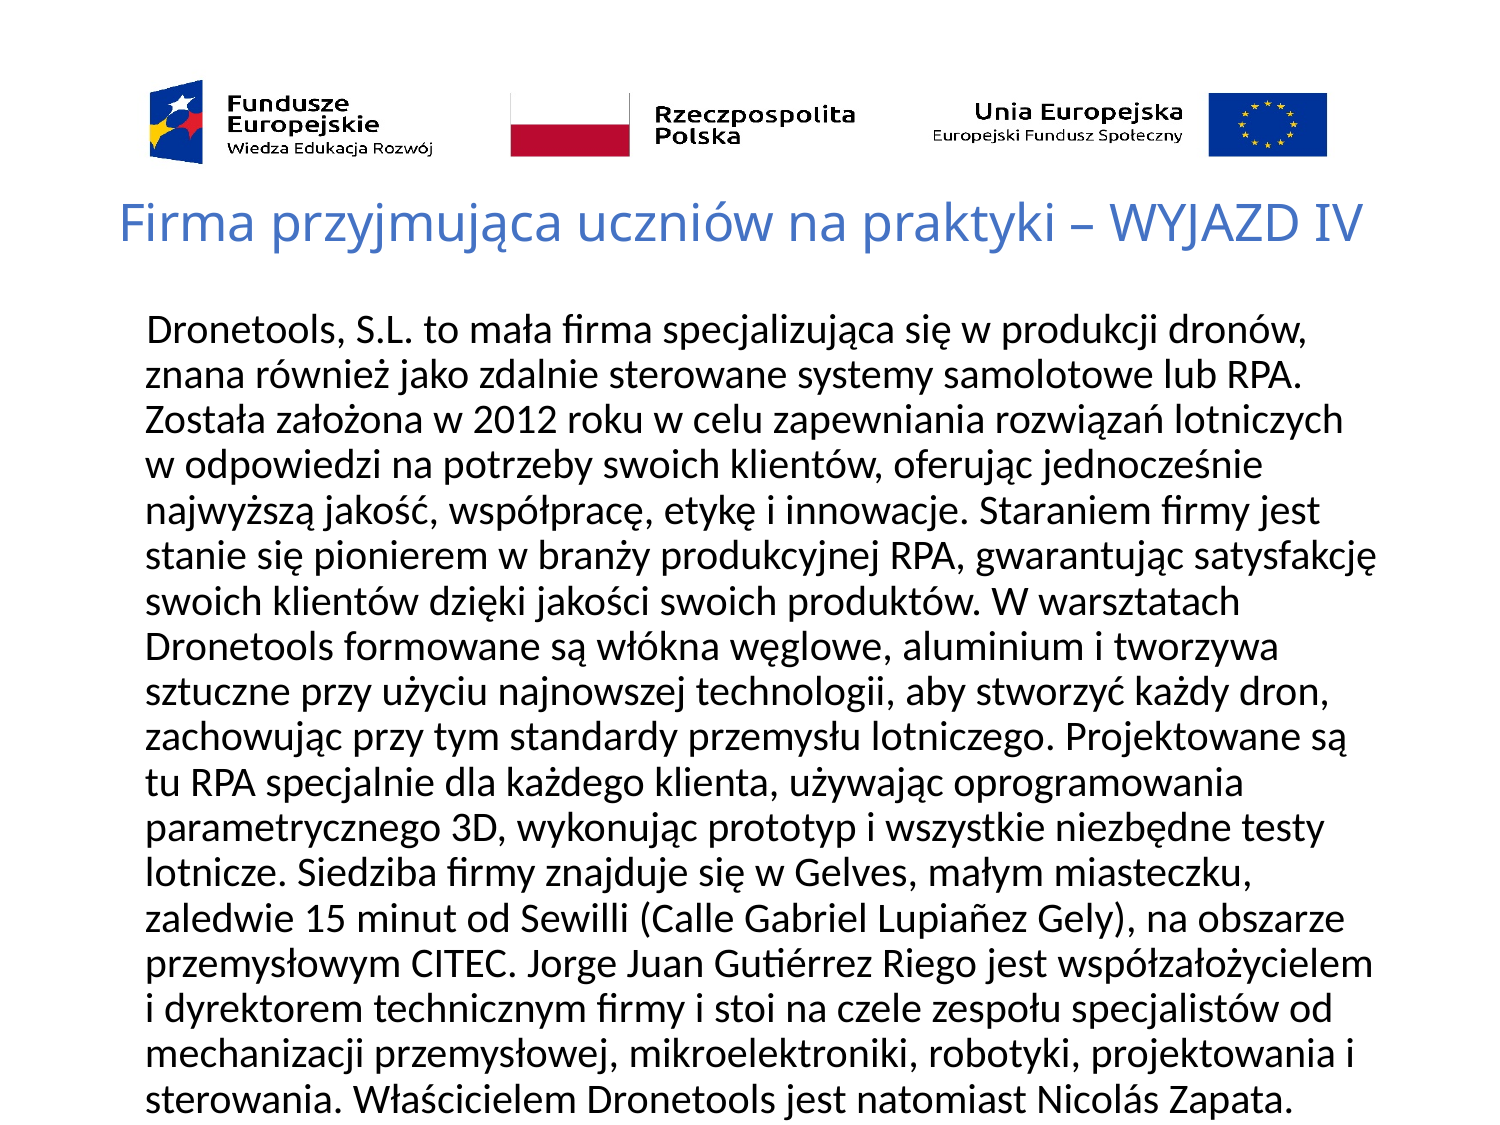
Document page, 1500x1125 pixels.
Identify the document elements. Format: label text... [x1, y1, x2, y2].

picture [123, 58, 1353, 185]
list Dronetools, S.L. to mała firma specjalizująca się w produkcji dronów, znana również jako zdalnie sterowane systemy samolotowe lub RPA. Została założona w 2012 roku w celu zapewniania rozwiązań lotniczych w odpowiedzi na potrzeby swoich klientów, oferując jednocześnie najwyższą jakość, współpracę, etykę i innowacje. Staraniem firmy jest stanie się pionierem w branży produkcyjnej RPA, gwarantując satysfakcję swoich klientów dzięki jakości swoich produktów. W warsztatach Dronetools formowane są włókna węglowe, aluminium i tworzywa sztuczne przy użyciu najnowszej technologii, aby stworzyć każdy dron, zachowując przy tym standardy przemysłu lotniczego. Projektowane są tu RPA specjalnie dla każdego klienta, używając oprogramowania parametrycznego 3D, wykonując prototyp i wszystkie niezbędne testy lotnicze. Siedziba firmy znajduje się w Gelves, małym miasteczku, zaledwie 15 minut od Sewilli (Calle Gabriel Lupiañez Gely), na obszarze przemysłowym CITEC. Jorge Juan Gutiérrez Riego jest współzałożycielem i dyrektorem technicznym firmy i stoi na czele zespołu specjalistów od mechanizacji przemysłowej, mikroelektroniki, robotyki, projektowania i sterowania. Właścicielem Dronetools jest natomiast Nicolás Zapata. [103, 299, 1397, 1125]
title Firma przyjmująca uczniów na praktyki – WYJAZD IV [103, 59, 1397, 278]
